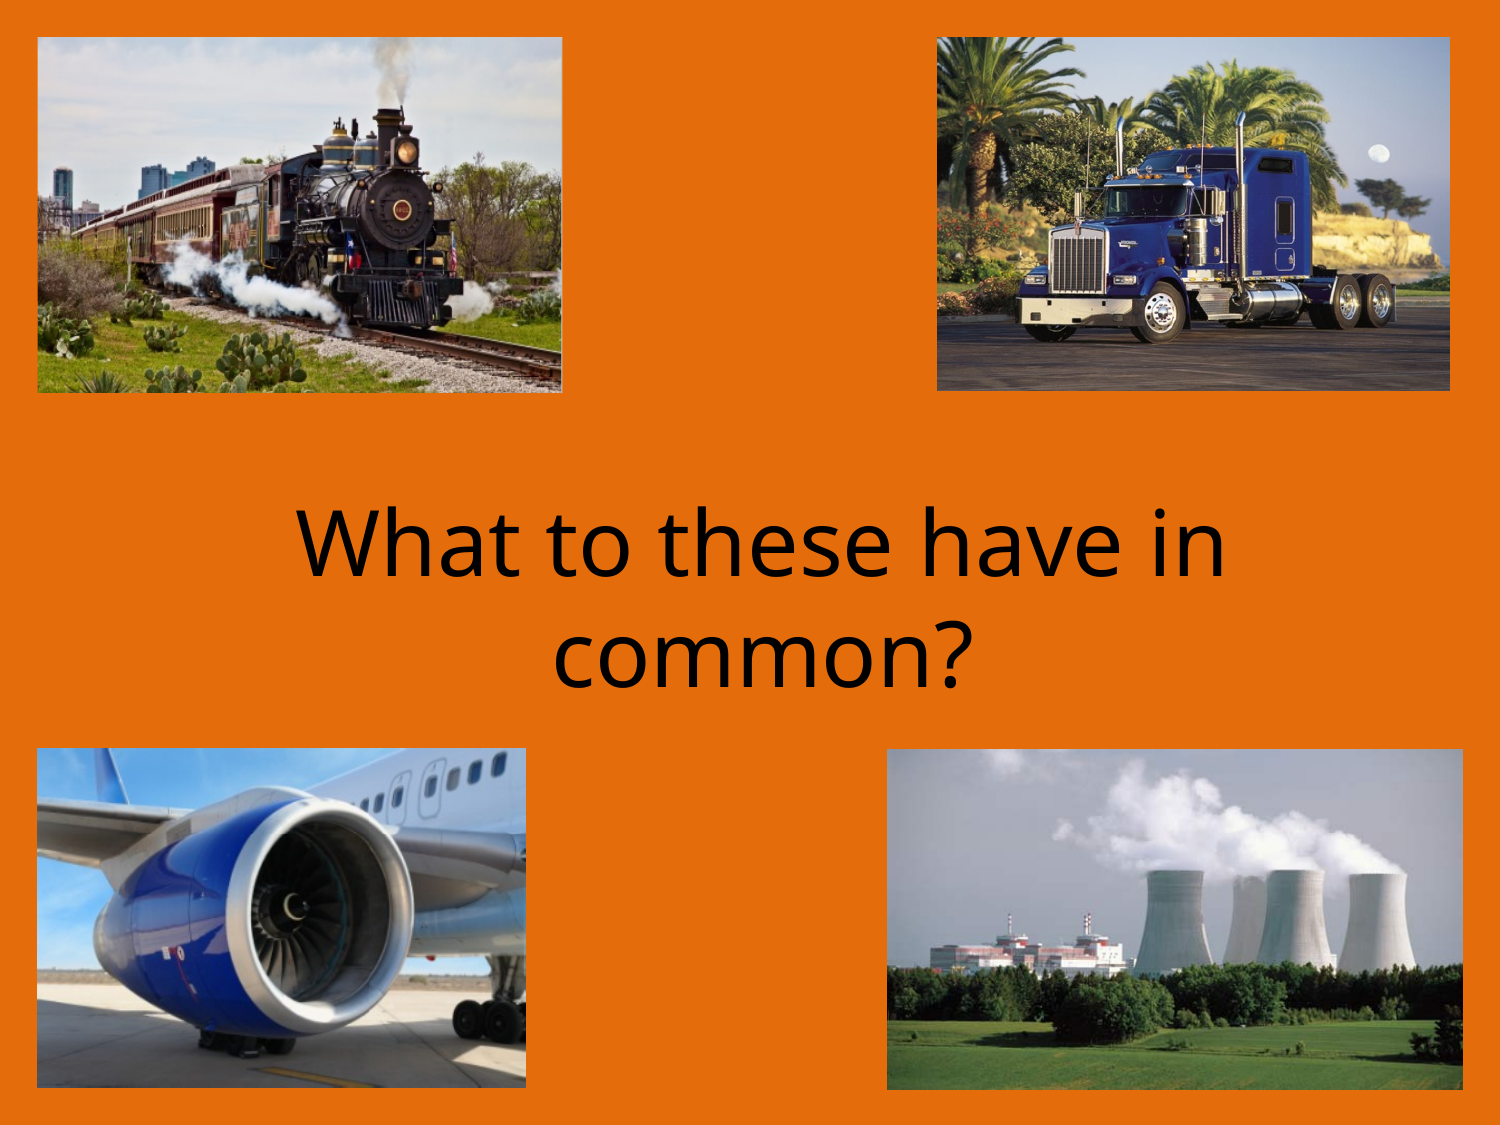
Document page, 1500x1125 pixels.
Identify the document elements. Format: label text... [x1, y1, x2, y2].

picture [937, 37, 1451, 392]
picture [37, 37, 563, 393]
picture [887, 749, 1463, 1090]
title What to these have in common? [125, 450, 1400, 741]
picture [37, 748, 526, 1088]
